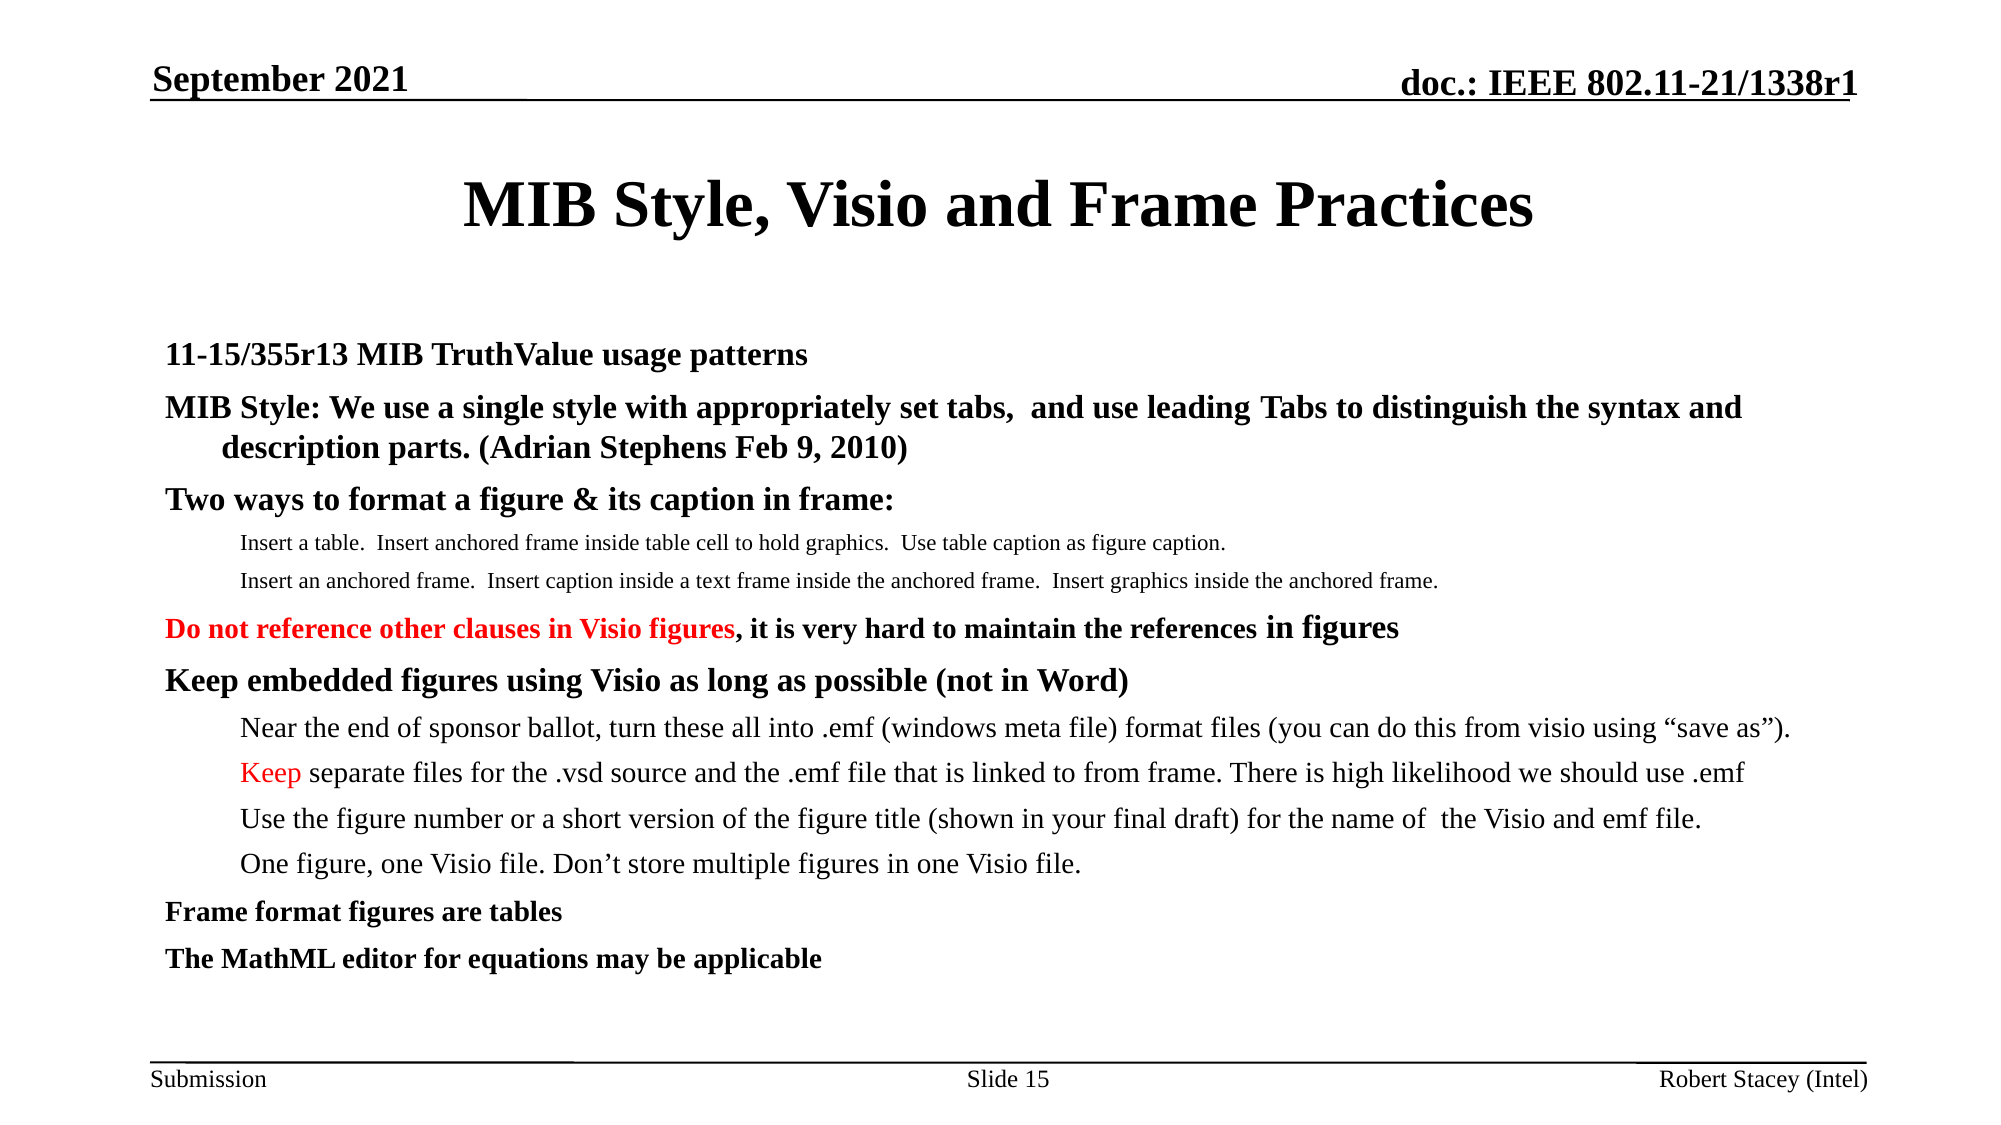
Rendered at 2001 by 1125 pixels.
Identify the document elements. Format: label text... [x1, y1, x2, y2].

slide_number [152, 54, 563, 100]
slide_number Slide 15 [950, 1061, 1067, 1123]
footer Robert Stacey (Intel) [1171, 1061, 1869, 1093]
list 11-15/355r13 MIB TruthValue usage patterns MIB Style: We use a single style with appropriately set tabs, and use leading Tabs to distinguish the syntax and description parts. (Adrian Stephens Feb 9, 2010) Two ways to format a figure & its caption in frame: Insert a table. Insert anchored frame inside table cell to hold graphics. Use table caption as figure caption. Insert an anchored frame. Insert caption inside a text frame inside the anchored frame. Insert graphics inside the anchored frame. Do not reference other clauses in Visio figures, it is very hard to maintain the references in figures Keep embedded figures using Visio as long as possible (not in Word) Near the end of sponsor ballot, turn these all into .emf (windows meta file) format files (you can do this from visio using “save as”). Keep separate files for the .vsd source and the .emf file that is linked to from frame. There is high likelihood we should use .emf Use the figure number or a short version of the figure title (shown in your final draft) for the name of the Visio and emf file. One figure, one Visio file. Don’t store multiple figures in one Visio file. Frame format figures are tables The MathML editor for equations may be applicable [149, 324, 1850, 1051]
title MIB Style, Visio and Frame Practices [149, 112, 1850, 288]
